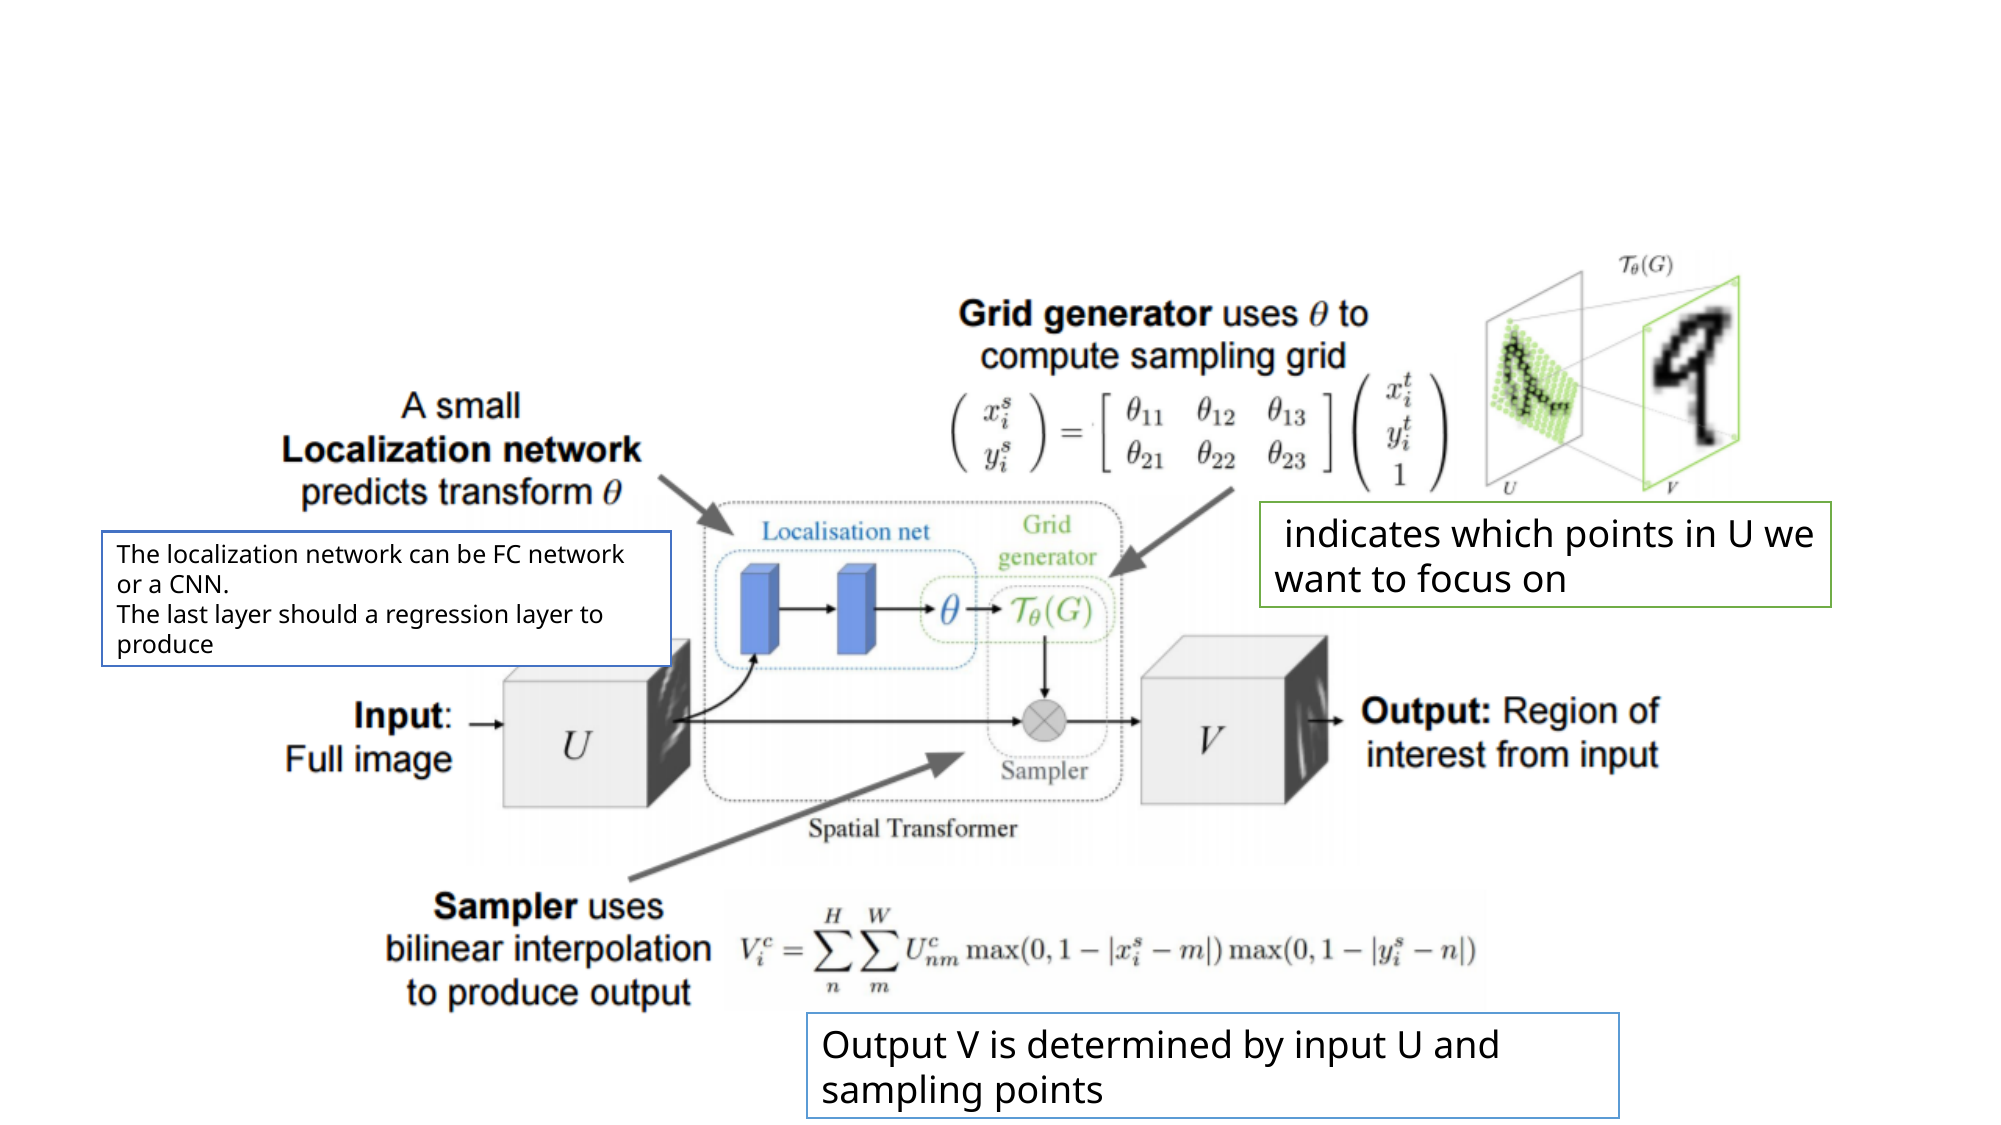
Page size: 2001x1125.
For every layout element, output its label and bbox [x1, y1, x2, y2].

picture [154, 168, 1796, 1025]
